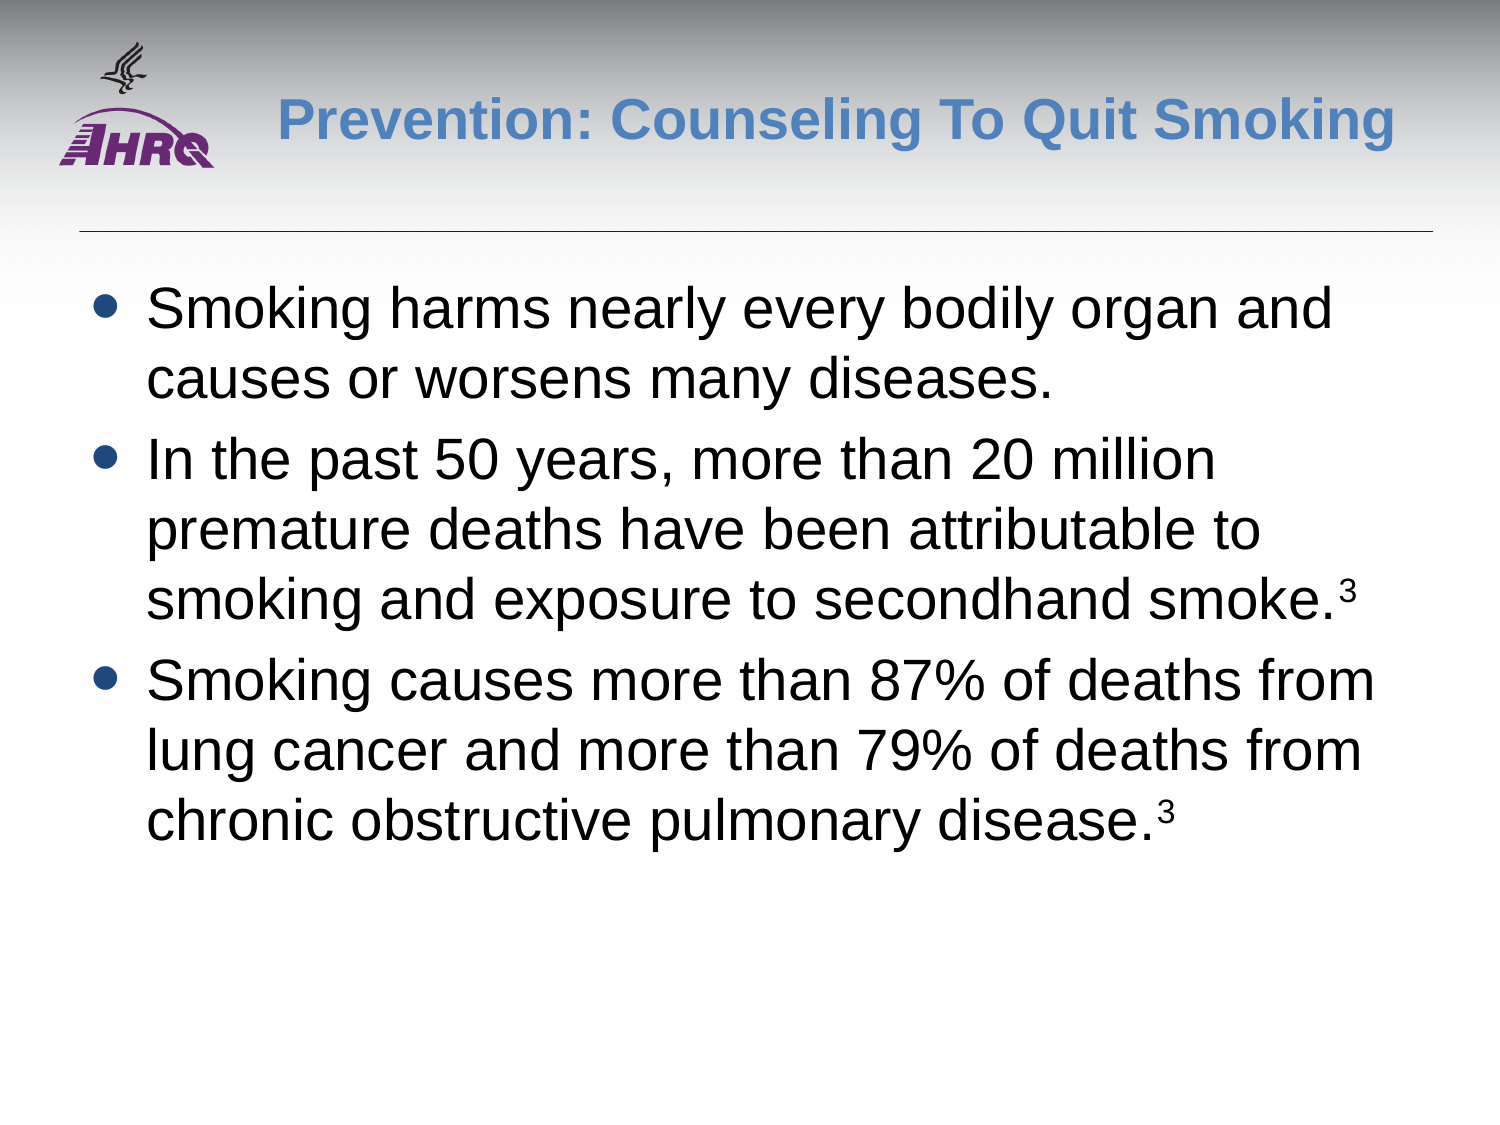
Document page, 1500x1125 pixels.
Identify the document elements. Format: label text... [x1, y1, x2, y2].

title Prevention: Counseling To Quit Smoking [262, 45, 1425, 188]
list Smoking harms nearly every bodily organ and causes or worsens many diseases. In the past 50 years, more than 20 million premature deaths have been attributable to smoking and exposure to secondhand smoke.3 Smoking causes more than 87% of deaths from lung cancer and more than 79% of deaths from chronic obstructive pulmonary disease.3 [75, 262, 1425, 1005]
picture [0, 0, 1500, 1125]
